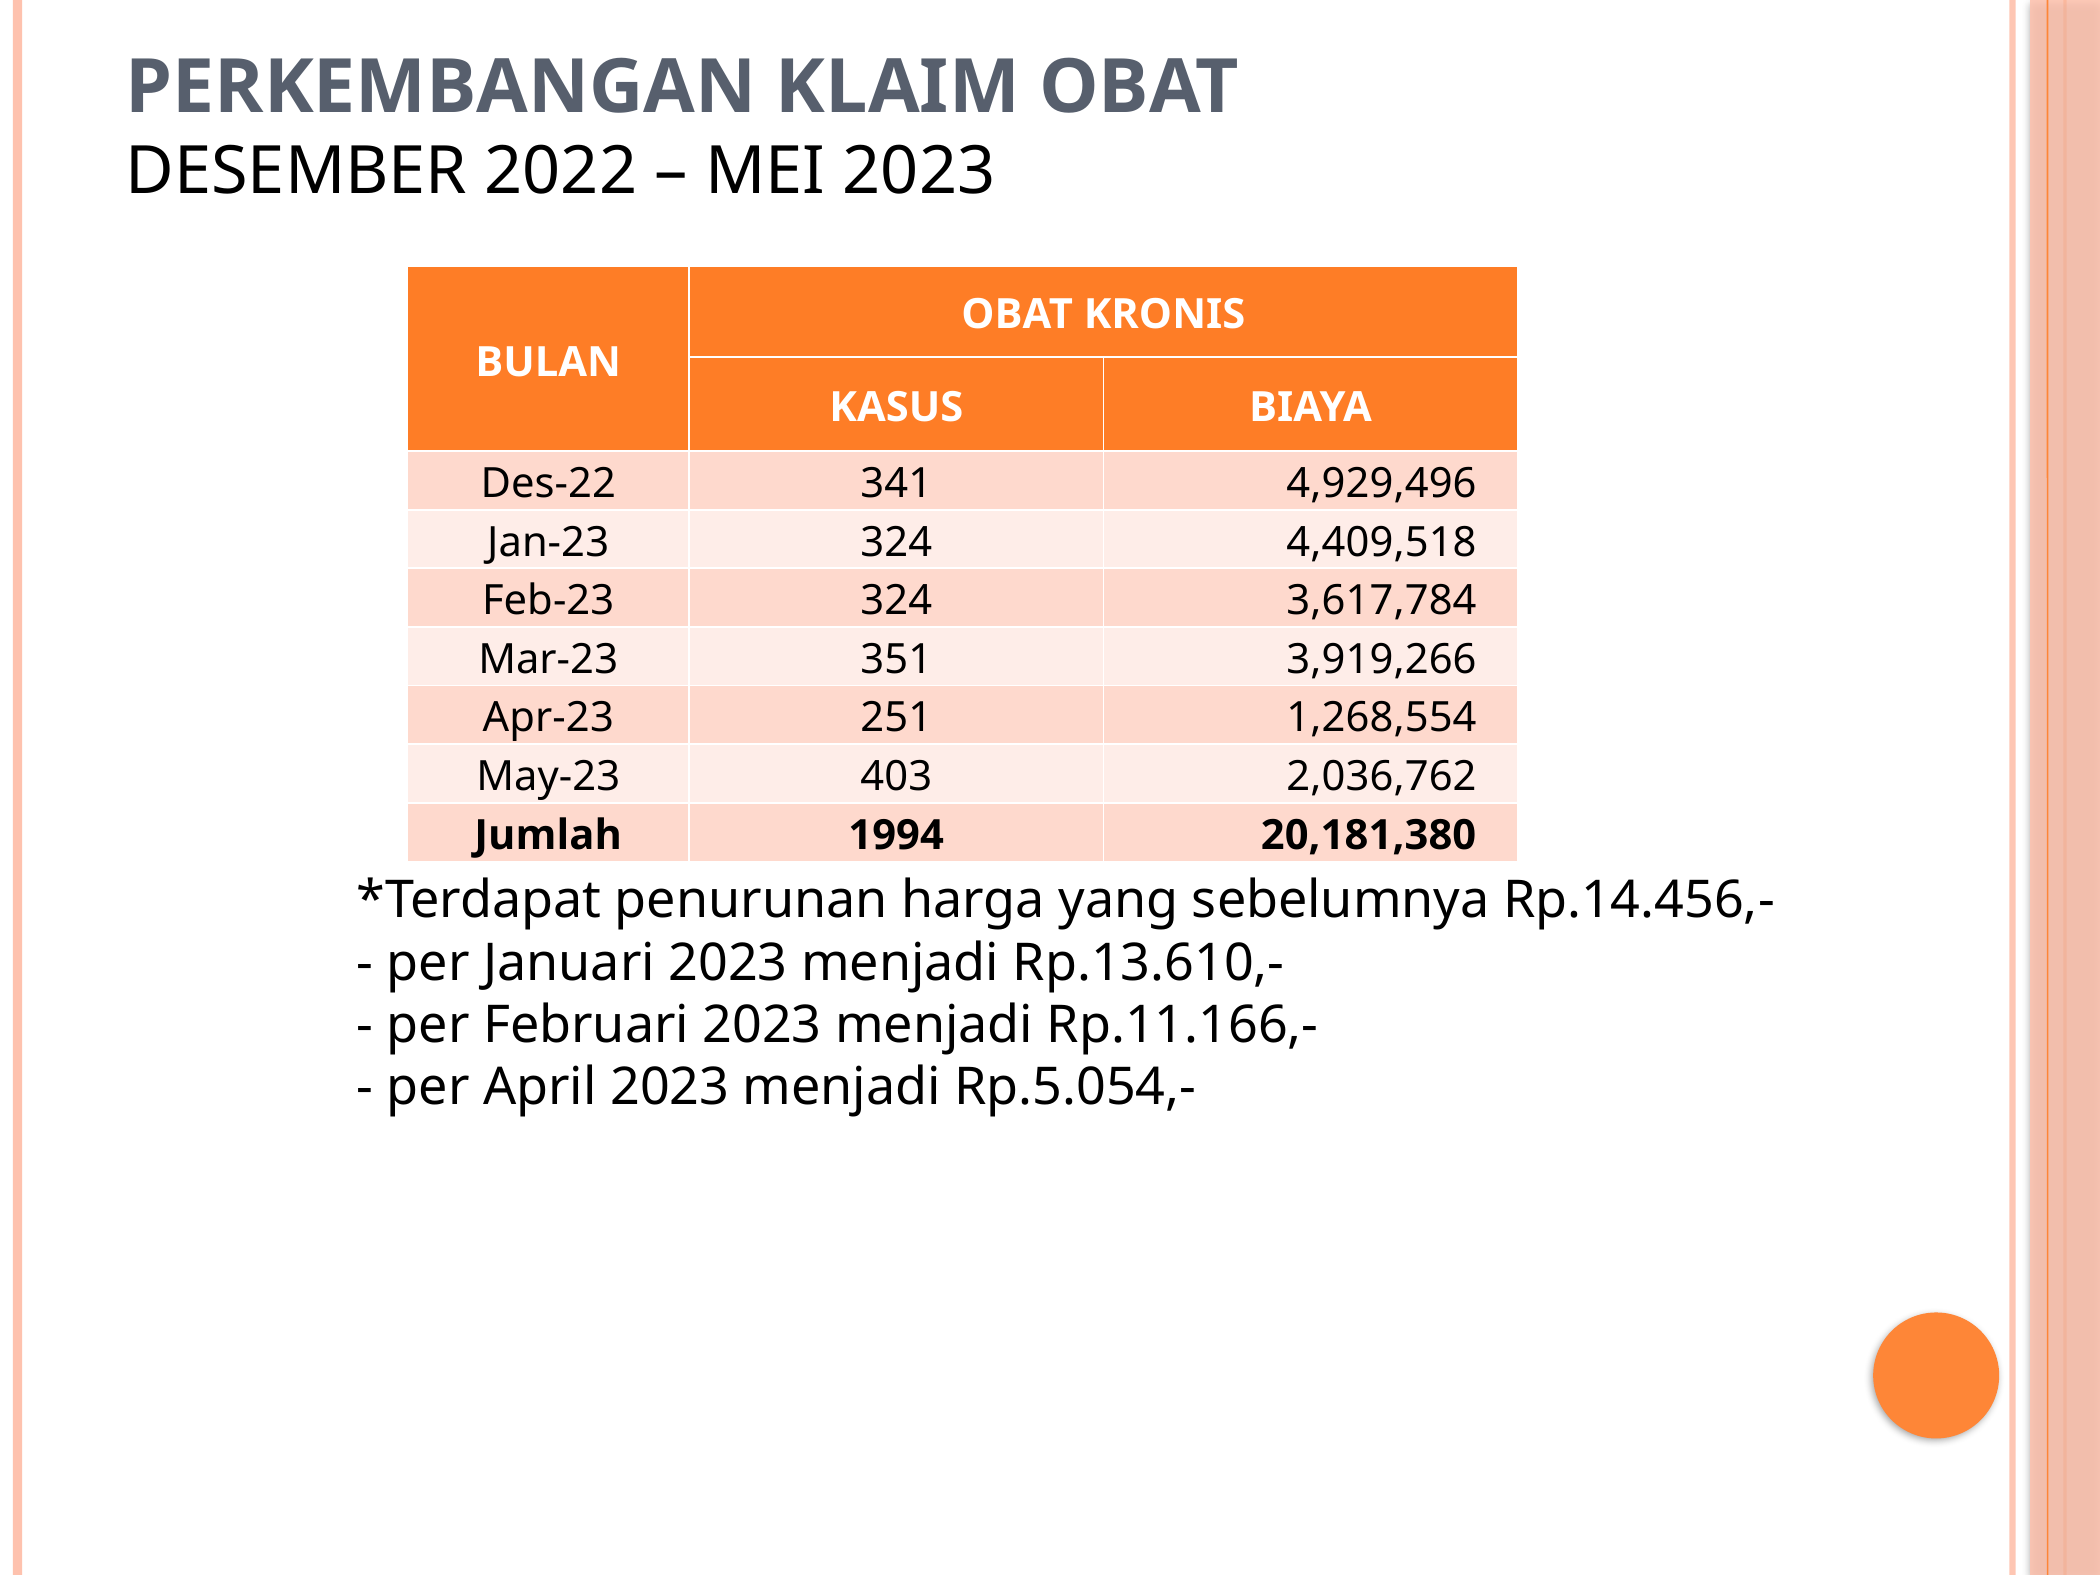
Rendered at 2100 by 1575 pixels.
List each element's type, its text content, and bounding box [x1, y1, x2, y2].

table_cell 20,181,380 [1104, 804, 1517, 858]
table_cell Apr-23 [408, 686, 688, 743]
table_cell 1,268,554 [1104, 686, 1517, 743]
text_box *Terdapat penurunan harga yang sebelumnya Rp.14.456,- - per Januari 2023 menjadi Rp.13.610,- - per Februari 2023 menjadi Rp.11.166,- - per April 2023 menjadi Rp.5.054,- [341, 858, 1791, 1123]
table_header BULAN [408, 267, 688, 450]
table_cell May-23 [408, 745, 688, 802]
table_cell Jan-23 [408, 511, 688, 567]
text_box Perkembangan Klaim Obat DESEMBER 2022 – MEI 2023 [105, 23, 1820, 221]
table_cell 4,409,518 [1104, 511, 1517, 567]
table_cell Des-22 [408, 452, 688, 509]
table_cell KASUS [690, 358, 1103, 450]
table_cell 3,919,266 [1104, 628, 1517, 685]
table_header OBAT KRONIS [690, 267, 1517, 356]
table_cell 324 [690, 569, 1103, 626]
table_cell 403 [690, 745, 1103, 802]
table_cell 341 [690, 452, 1103, 509]
table_cell Feb-23 [408, 569, 688, 626]
table_cell 4,929,496 [1104, 452, 1517, 509]
table_cell 251 [690, 686, 1103, 743]
table_cell BIAYA [1104, 358, 1517, 450]
table_cell Mar-23 [408, 628, 688, 685]
table_cell Jumlah [408, 804, 688, 858]
table_cell 1994 [690, 804, 1103, 858]
table_cell 3,617,784 [1104, 569, 1517, 626]
table_cell 324 [690, 511, 1103, 567]
table_cell 2,036,762 [1104, 745, 1517, 802]
table_cell 351 [690, 628, 1103, 685]
